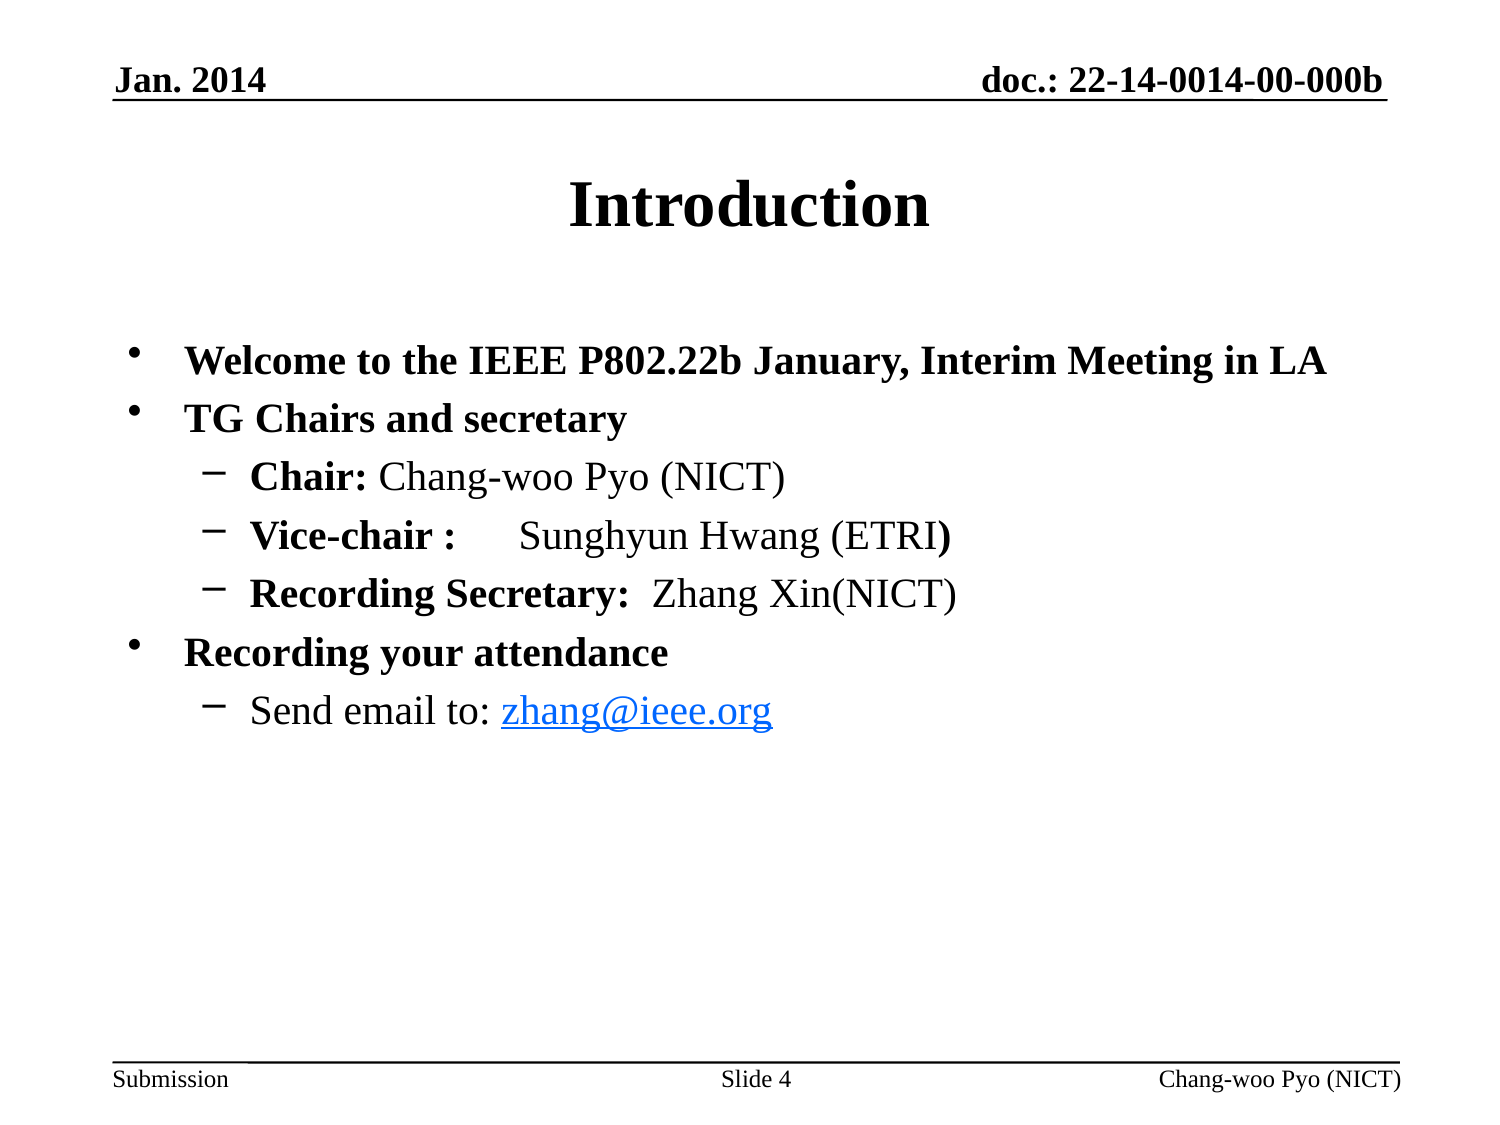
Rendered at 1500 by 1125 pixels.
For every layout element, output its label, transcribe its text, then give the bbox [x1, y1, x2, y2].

list Welcome to the IEEE P802.22b January, Interim Meeting in LA TG Chairs and secretary Chair: Chang-woo Pyo (NICT) Vice-chair : Sunghyun Hwang (ETRI) Recording Secretary: Zhang Xin(NICT) Recording your attendance Send email to: zhang@ieee.org [112, 324, 1388, 1000]
slide_number Slide 4 [712, 1061, 800, 1093]
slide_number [114, 54, 274, 101]
title Introduction [112, 112, 1388, 288]
footer Chang-woo Pyo (NICT) [1155, 1061, 1402, 1093]
